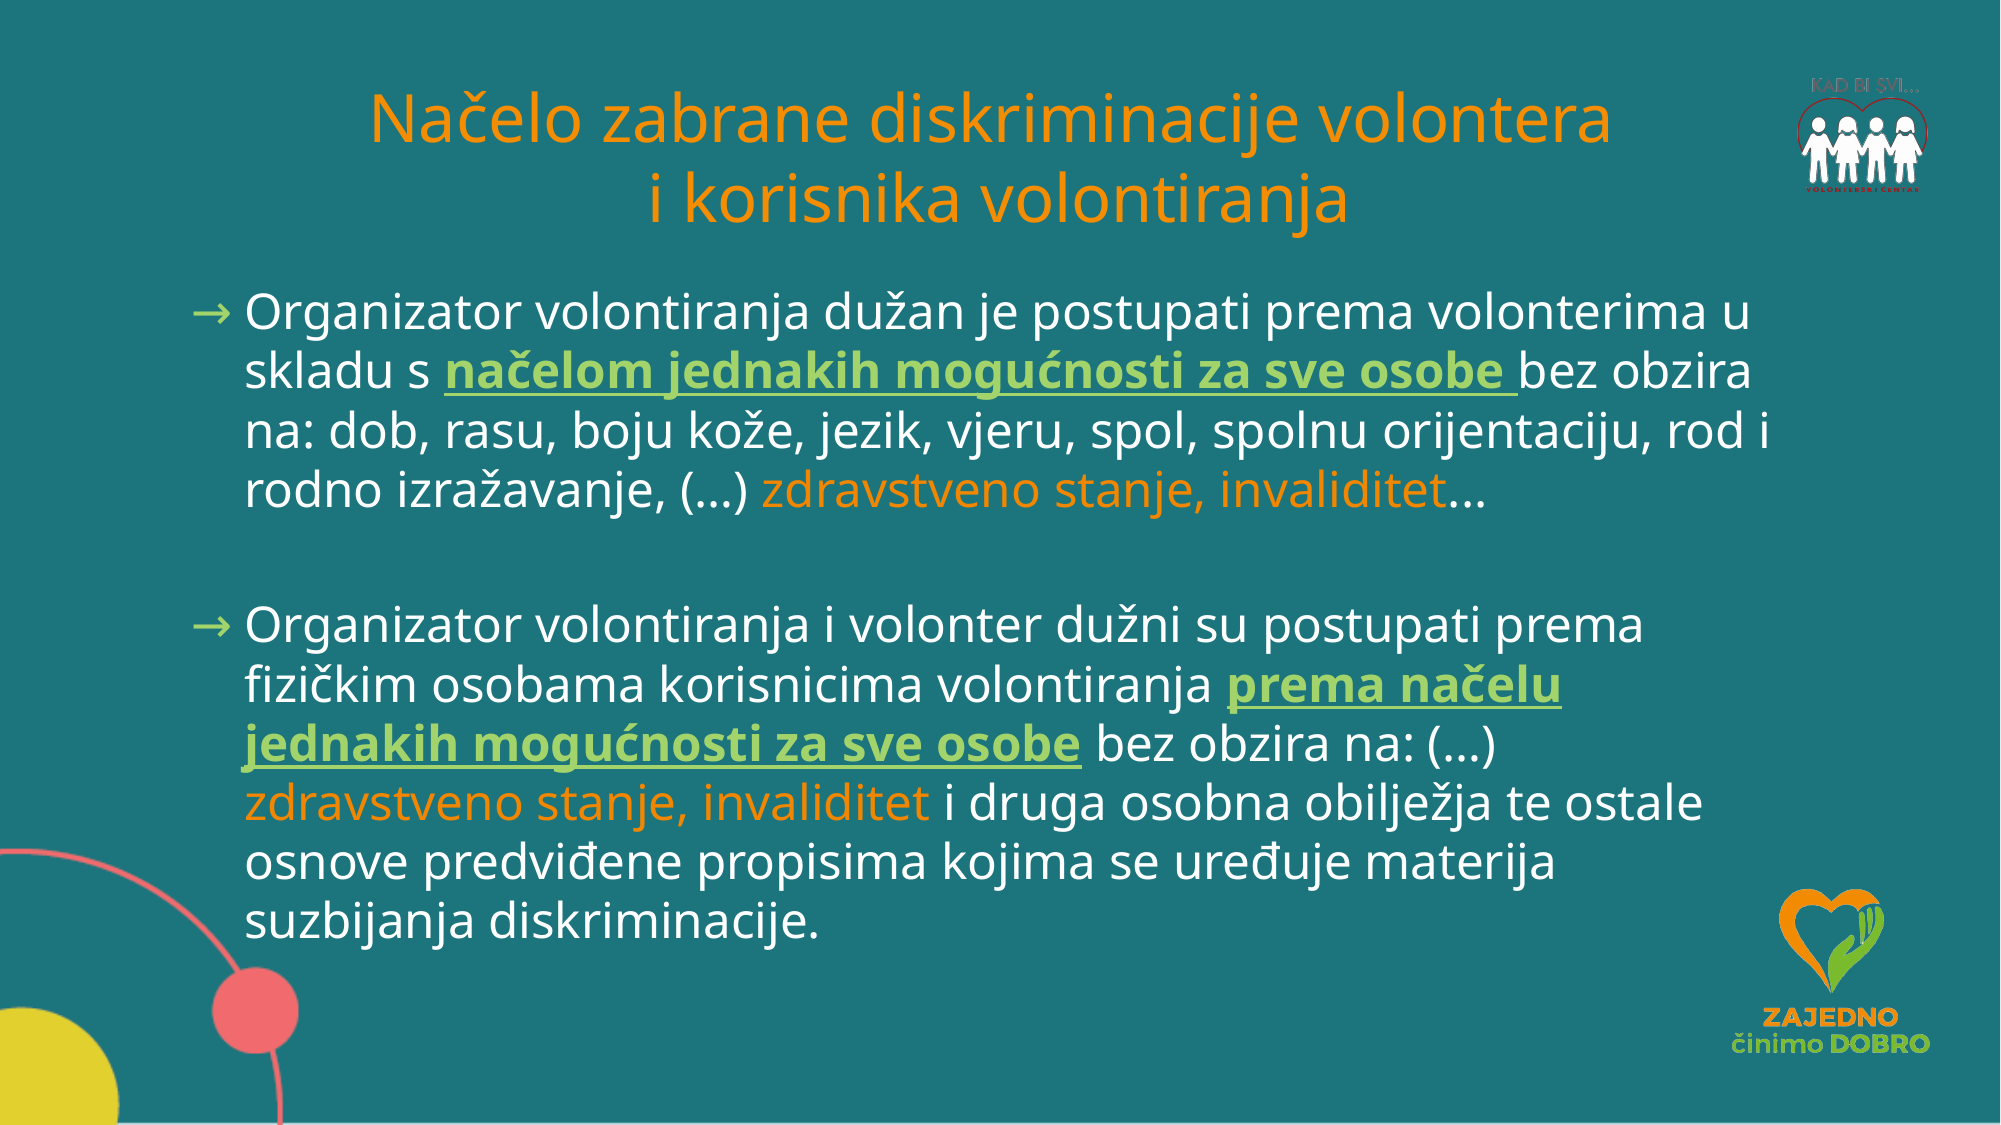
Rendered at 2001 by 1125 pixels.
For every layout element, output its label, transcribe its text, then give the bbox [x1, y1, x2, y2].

title Načelo zabrane diskriminacije volontera i korisnika volontiranja [251, 59, 1749, 250]
list Organizator volontiranja dužan je postupati prema volonterima u skladu s načelom jednakih mogućnosti za sve osobe bez obzira na: dob, rasu, boju kože, jezik, vjeru, spol, spolnu orijentaciju, rod i rodno izražavanje, (…) zdravstveno stanje, invaliditet... Organizator volontiranja i volonter dužni su postupati prema fizičkim osobama korisnicima volontiranja prema načelu jednakih mogućnosti za sve osobe bez obzira na: (…) zdravstveno stanje, invaliditet i druga osobna obilježja te ostale osnove predviđene propisima kojima se uređuje materija suzbijanja diskriminacije. [173, 272, 1827, 971]
picture [0, 0, 2001, 1125]
